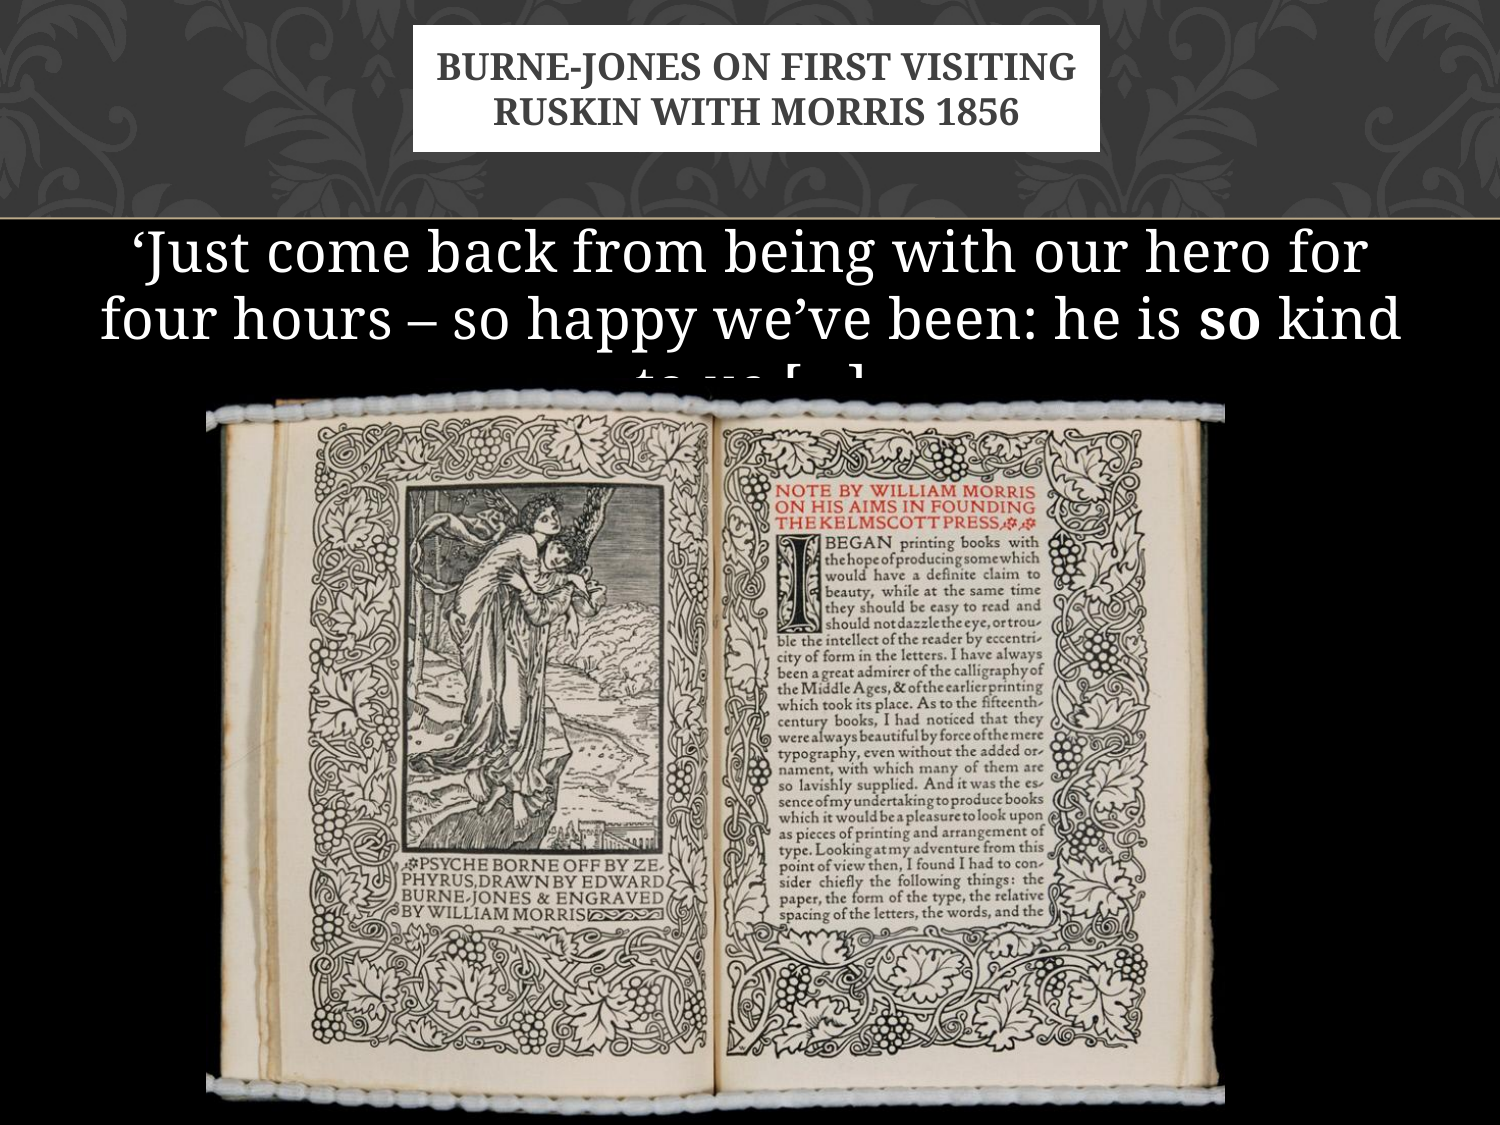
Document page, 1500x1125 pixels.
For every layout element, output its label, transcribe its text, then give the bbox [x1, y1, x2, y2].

title Burne-Jones on first visiting Ruskin with Morris 1856 [413, 25, 1100, 152]
picture [206, 378, 1225, 1125]
list ‘Just come back from being with our hero for four hours – so happy we’ve been: he is so kind to us [...] [76, 208, 1427, 428]
